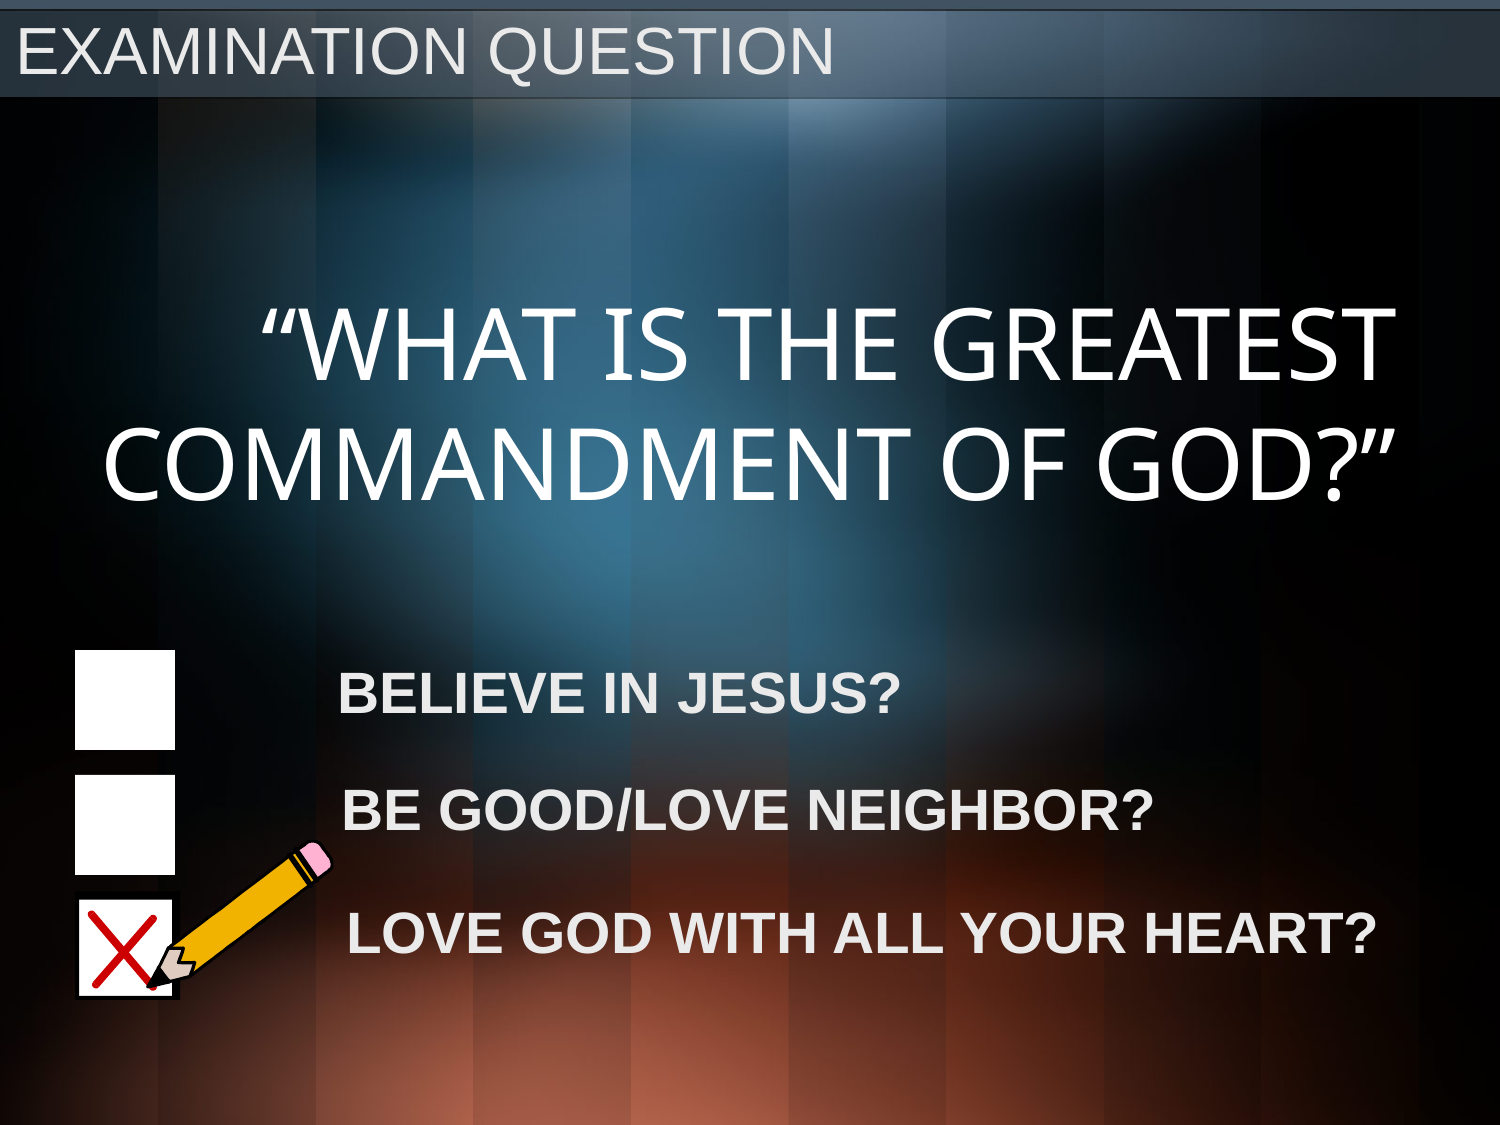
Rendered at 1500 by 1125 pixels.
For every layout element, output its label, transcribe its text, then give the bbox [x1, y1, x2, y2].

title “WHAT IS THE GREATEST COMMANDMENT OF GOD?” [0, 337, 1413, 463]
text_box LOVE GOD WITH ALL YOUR HEART? [337, 887, 1395, 973]
text_box [75, 650, 175, 750]
subtitle EXAMINATION QUESTION [0, 0, 900, 175]
text_box BELIEVE IN JESUS? [322, 648, 919, 733]
text_box [75, 774, 175, 839]
text_box BE GOOD/LOVE NEIGHBOR? [326, 764, 1171, 850]
picture [0, 0, 1500, 1125]
